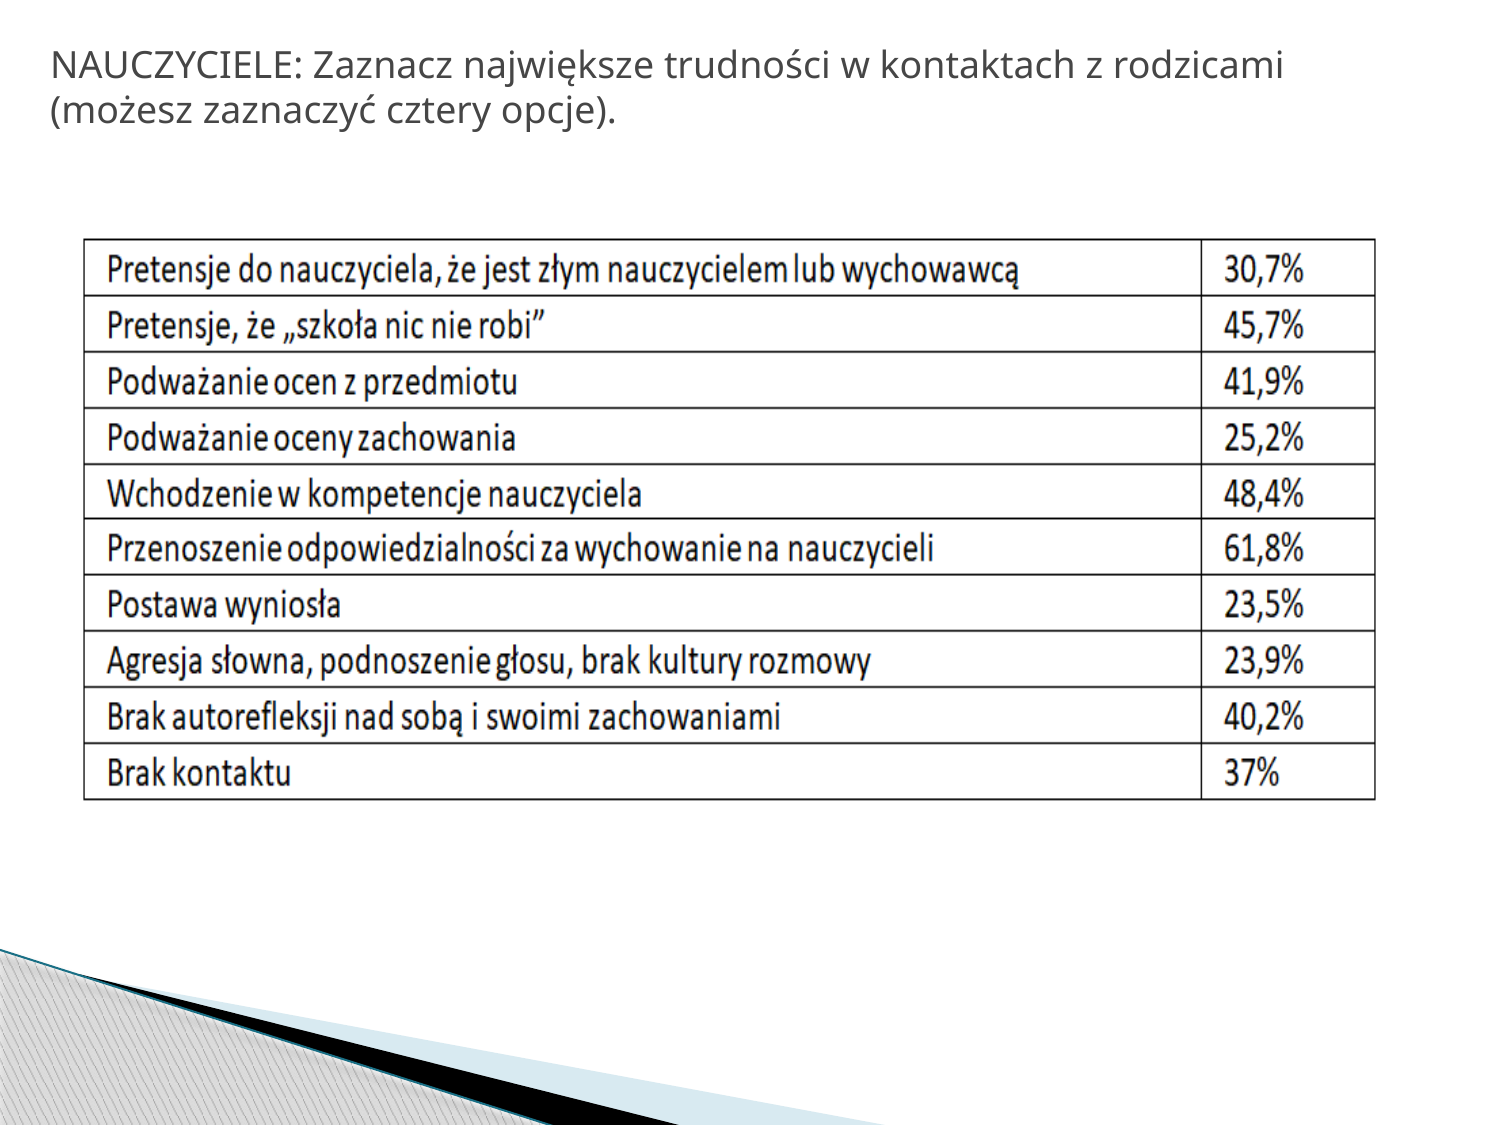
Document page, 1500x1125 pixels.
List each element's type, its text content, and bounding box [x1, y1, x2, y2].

title NAUCZYCIELE: Zaznacz największe trudności w kontaktach z rodzicami (możesz zaznaczyć cztery opcje). [35, 23, 1433, 149]
picture [70, 210, 1388, 826]
